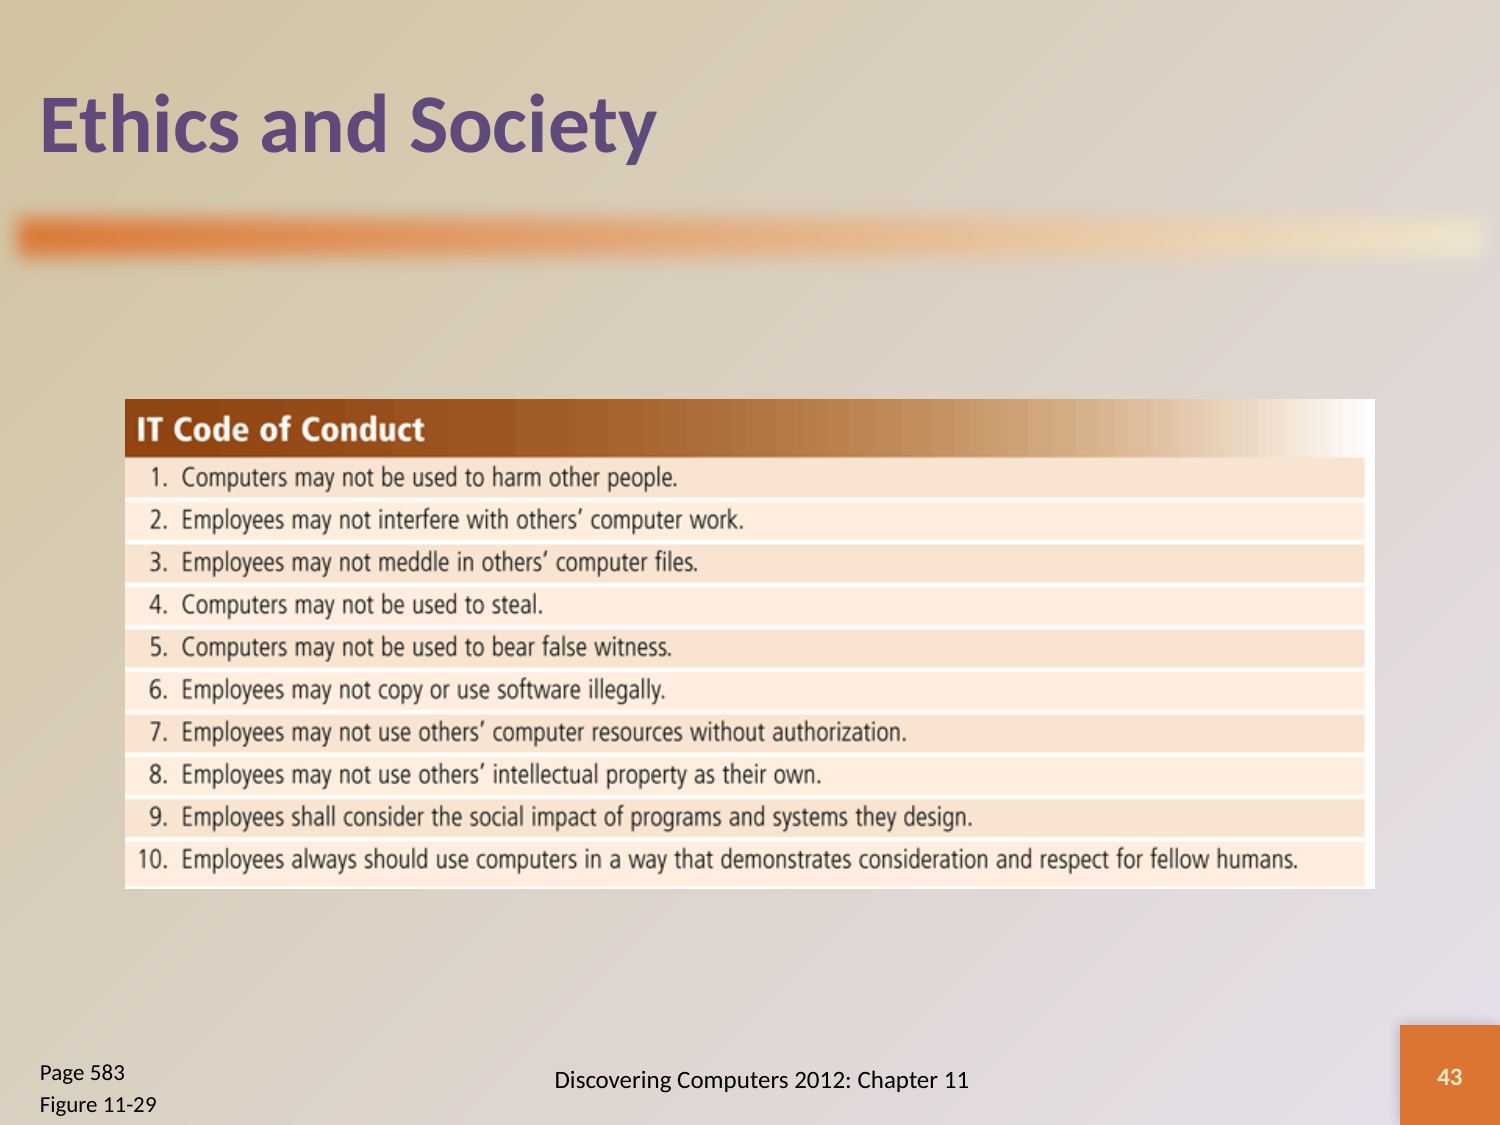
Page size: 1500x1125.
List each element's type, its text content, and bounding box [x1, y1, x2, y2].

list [124, 398, 1376, 889]
footer Discovering Computers 2012: Chapter 11 [450, 1036, 1075, 1120]
slide_number 43 [1400, 1025, 1500, 1125]
list Page 583 Figure 11-29 [24, 1050, 300, 1125]
title Ethics and Society [24, 24, 1475, 213]
